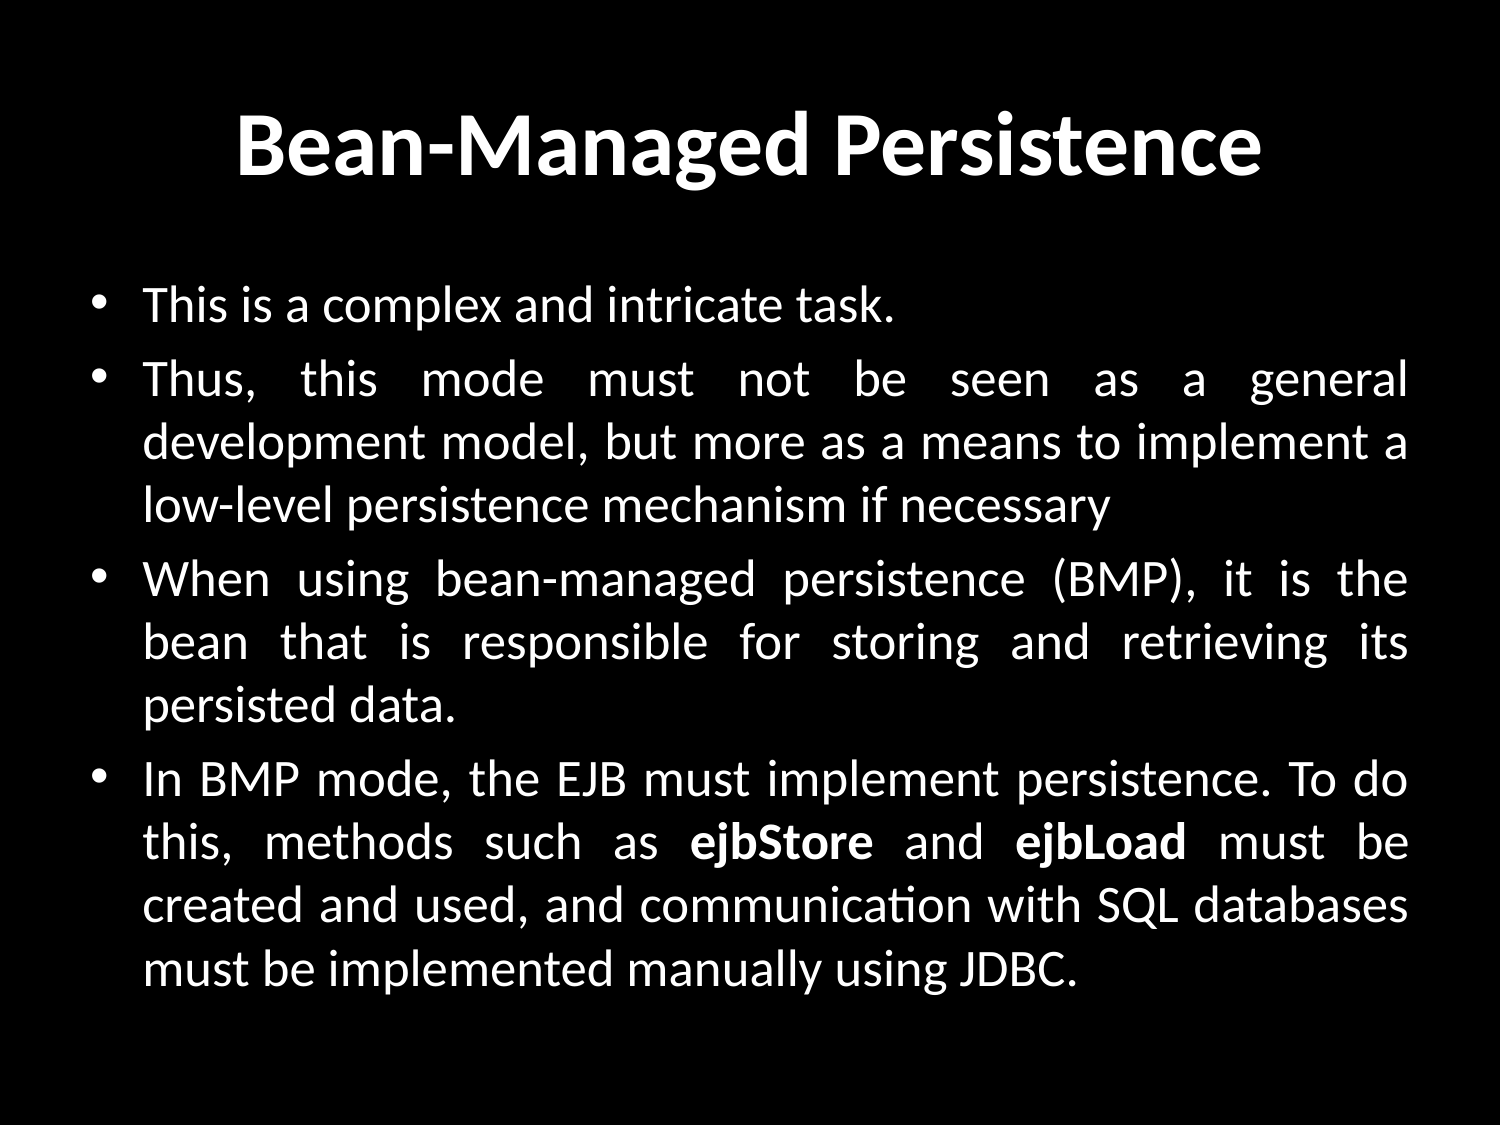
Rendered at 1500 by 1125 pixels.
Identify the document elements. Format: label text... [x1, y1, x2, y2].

list This is a complex and intricate task. Thus, this mode must not be seen as a general development model, but more as a means to implement a low-level persistence mechanism if necessary When using bean-managed persistence (BMP), it is the bean that is responsible for storing and retrieving its persisted data. In BMP mode, the EJB must implement persistence. To do this, methods such as ejbStore and ejbLoad must be created and used, and communication with SQL databases must be implemented manually using JDBC. [75, 262, 1425, 1005]
title Bean-Managed Persistence [75, 45, 1425, 233]
